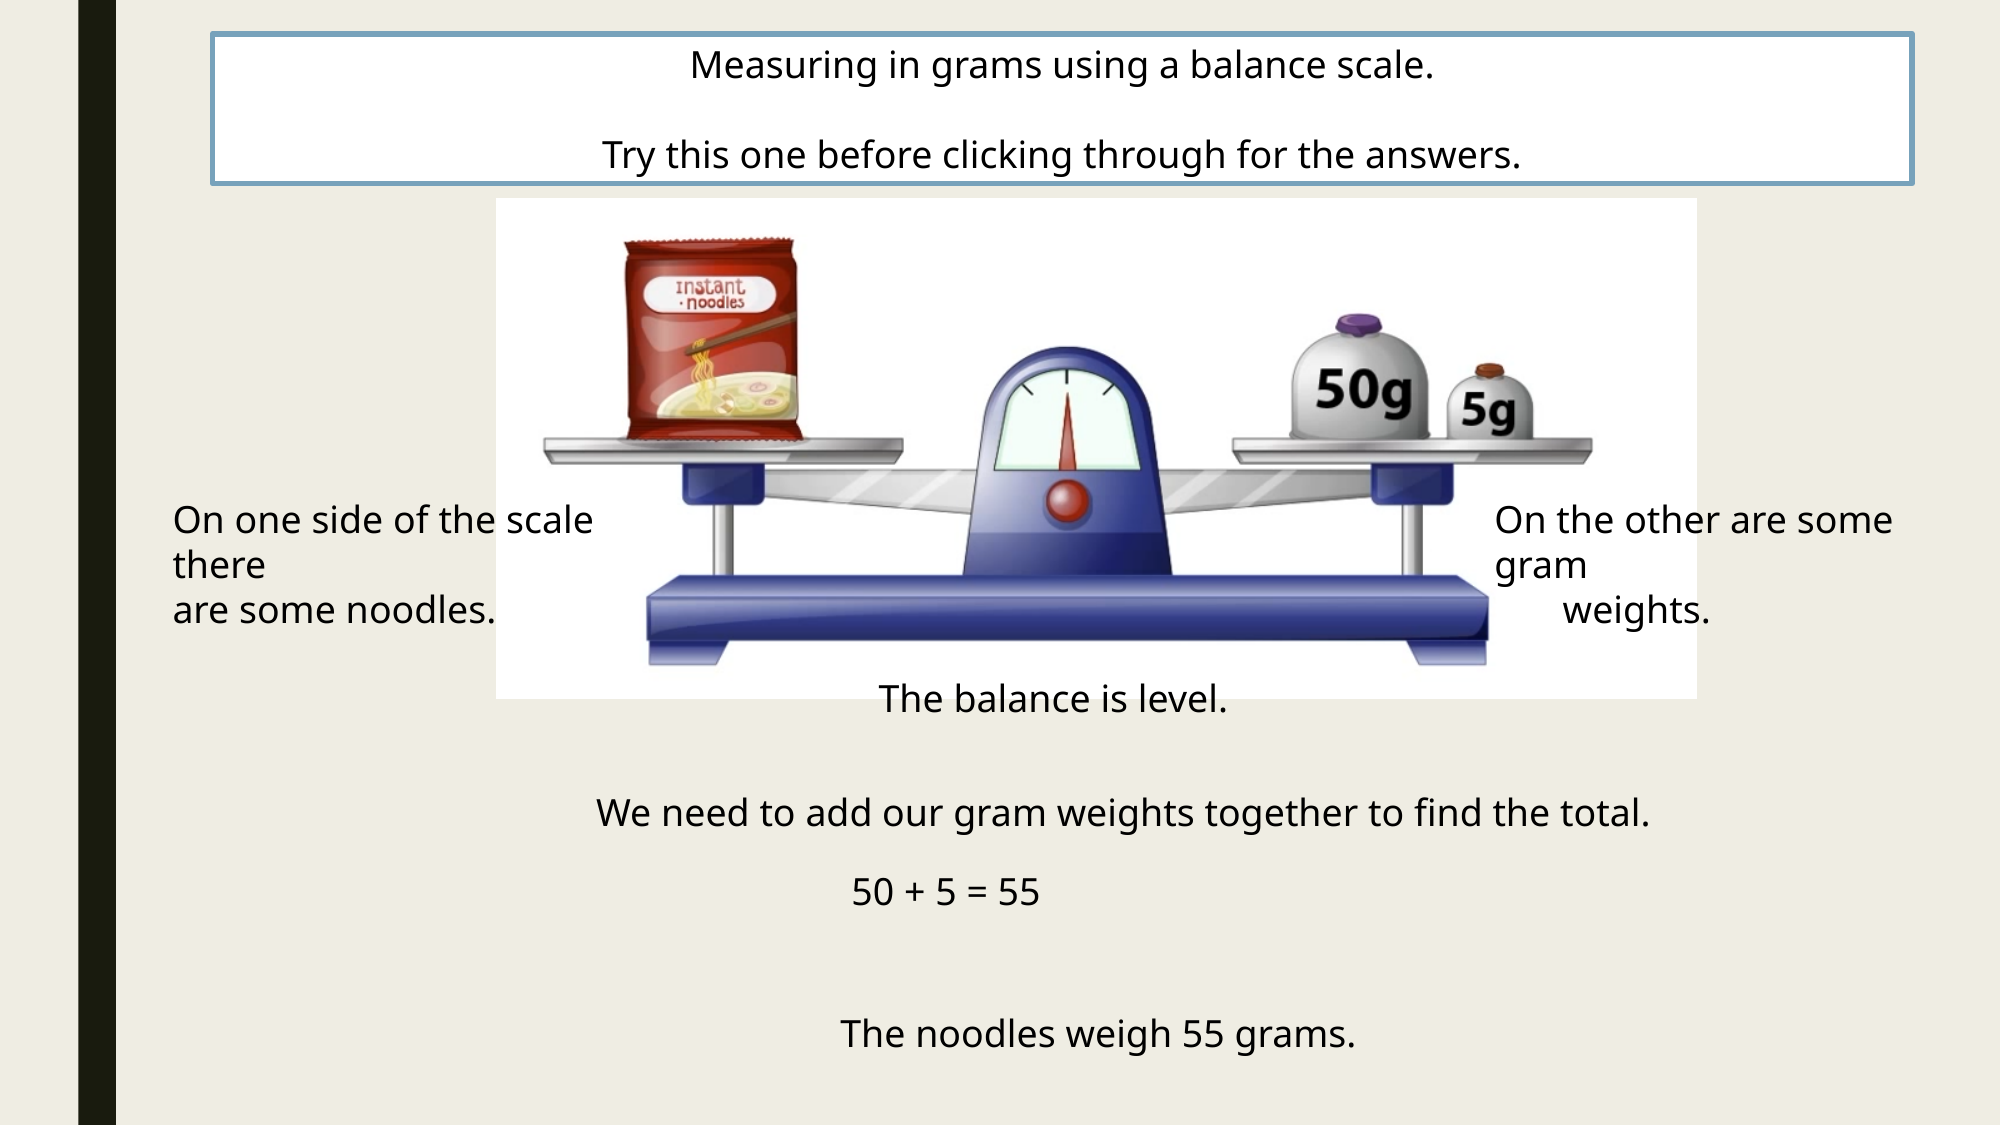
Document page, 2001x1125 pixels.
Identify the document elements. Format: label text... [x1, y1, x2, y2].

text_box The noodles weigh 55 grams. [825, 1002, 2000, 1062]
text_box On one side of the scale there are some noodles. [157, 488, 496, 639]
text_box 50 + 5 = 55 [836, 860, 1357, 921]
text_box We need to add our gram weights together to find the total. [581, 781, 2000, 841]
text_box On the other are some gram weights. [1697, 488, 2000, 639]
picture [496, 198, 1697, 699]
text_box The balance is level. [864, 699, 1385, 727]
text_box Measuring in grams using a balance scale. Try this one before clicking through for the answers. [210, 31, 1915, 186]
